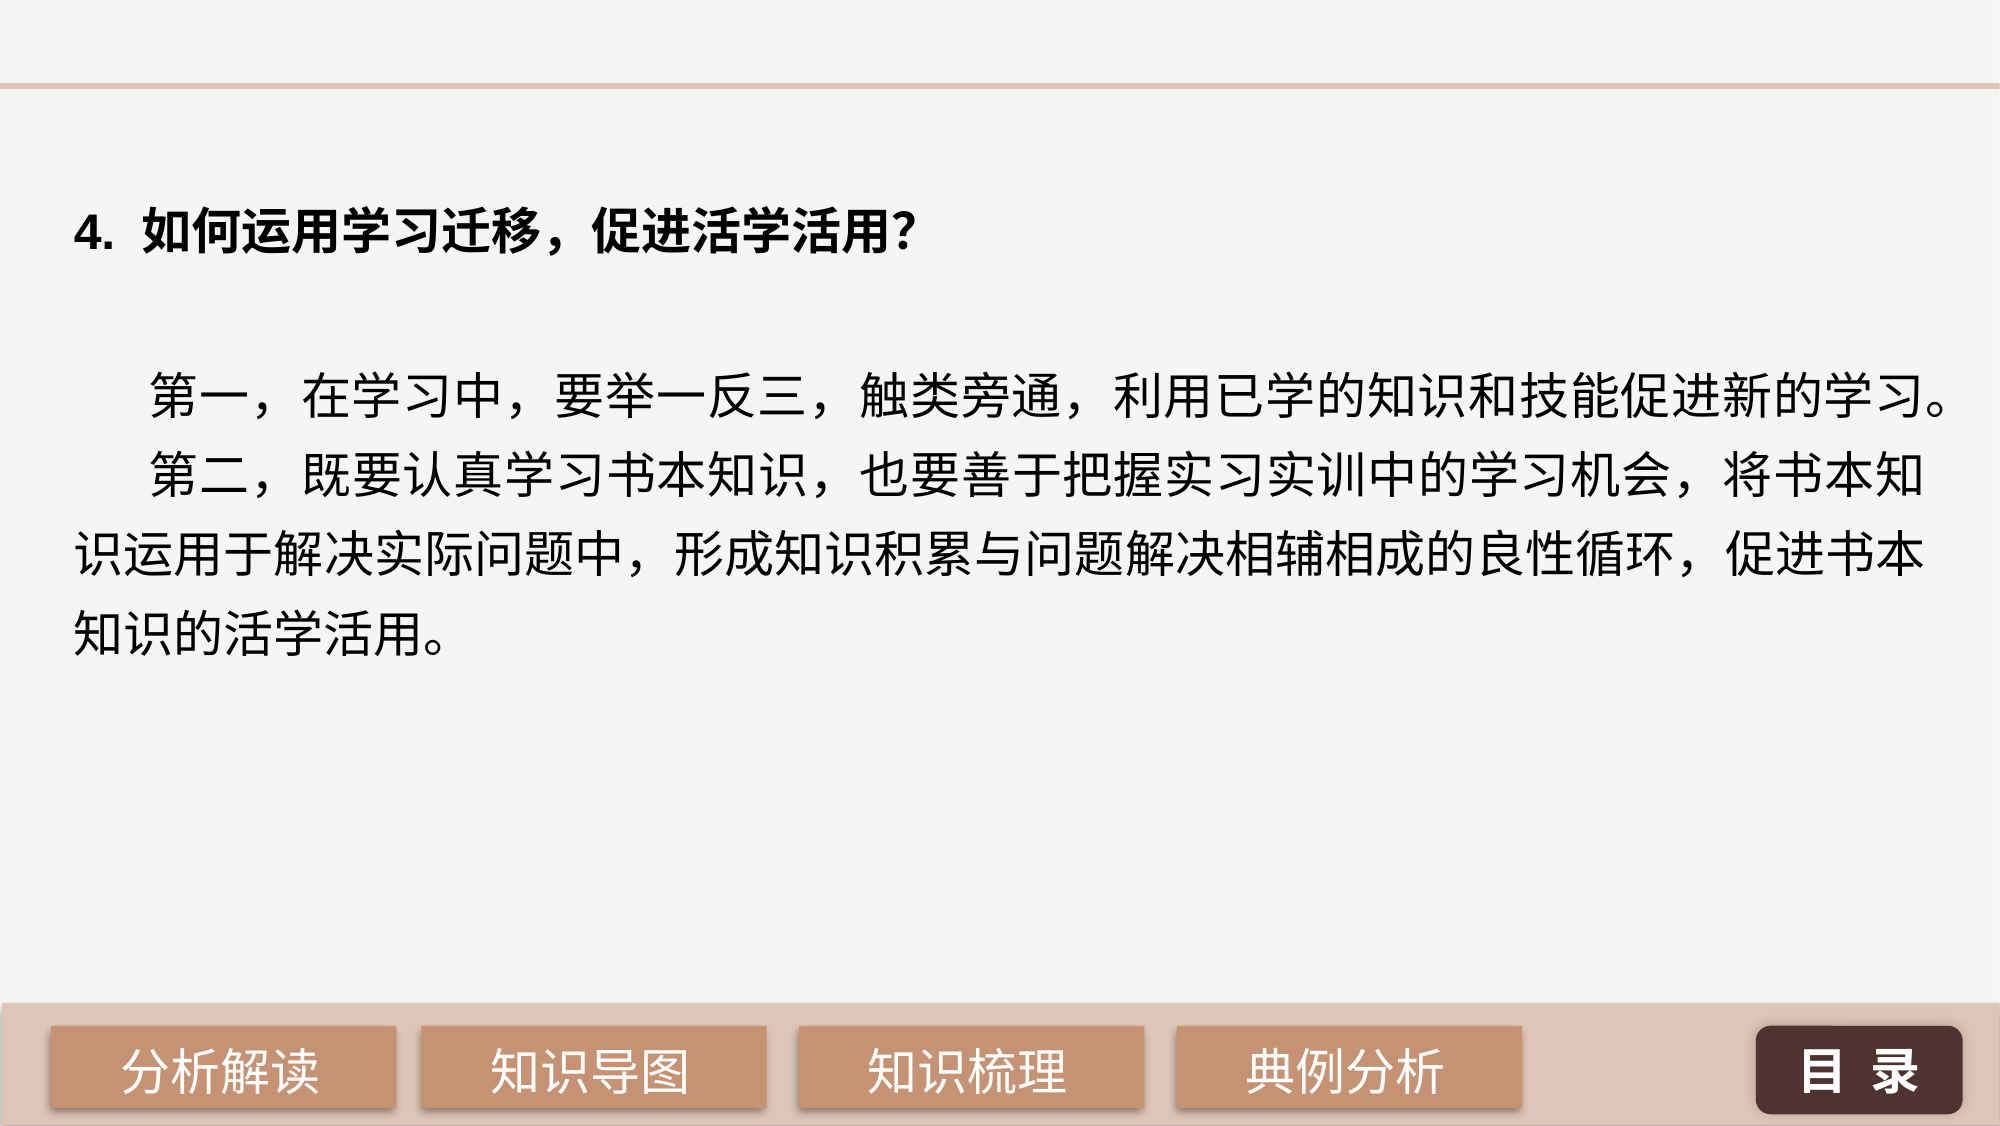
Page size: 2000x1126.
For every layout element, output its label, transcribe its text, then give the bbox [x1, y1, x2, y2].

text_box 第一，在学习中，要举一反三，触类旁通，利用已学的知识和技能促进新的学习。 第二，既要认真学习书本知识，也要善于把握实习实训中的学习机会，将书本知识运用于解决实际问题中，形成知识积累与问题解决相辅相成的良性循环，促进书本知识的活学活用。 [58, 337, 1940, 670]
text_box 4. 如何运用学习迁移，促进活学活用？ [58, 172, 1940, 267]
